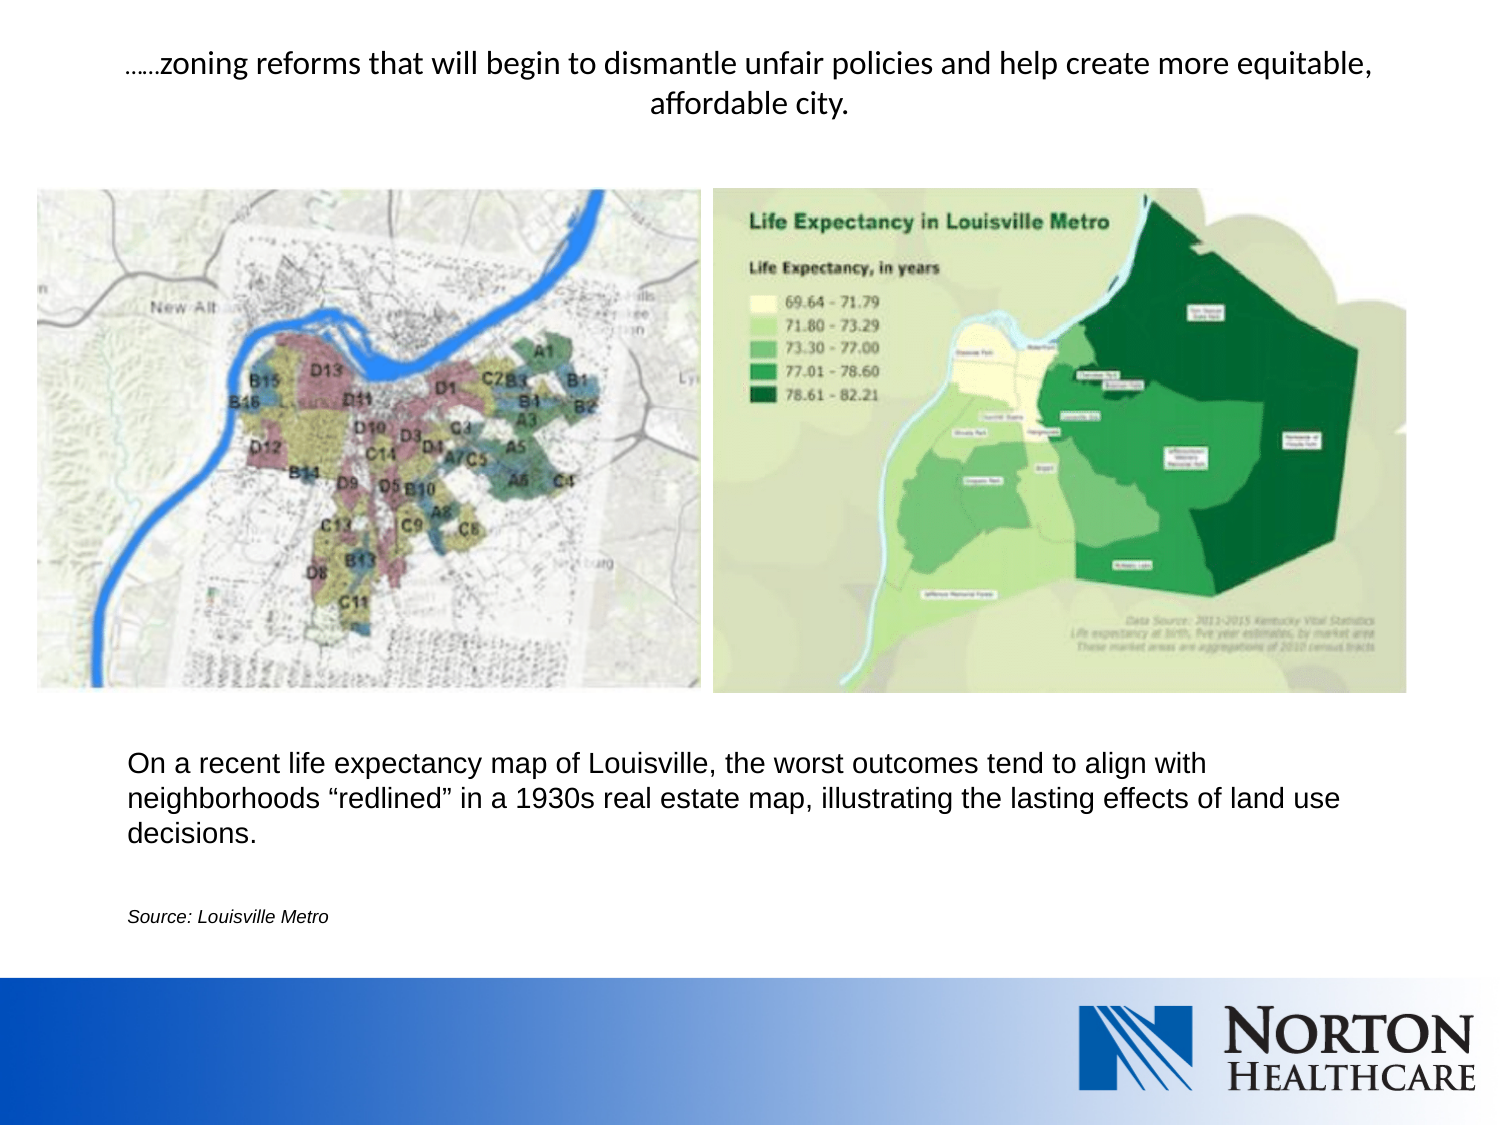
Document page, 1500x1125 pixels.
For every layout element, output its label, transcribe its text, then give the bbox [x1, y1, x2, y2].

text_box On a recent life expectancy map of Louisville, the worst outcomes tend to align with neighborhoods “redlined” in a 1930s real estate map, illustrating the lasting effects of land use decisions. Source: Louisville Metro [112, 737, 1388, 935]
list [37, 187, 701, 693]
title ……zoning reforms that will begin to dismantle unfair policies and help create more equitable, affordable city. [75, 12, 1425, 150]
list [712, 188, 1407, 693]
picture [0, 0, 1500, 1125]
